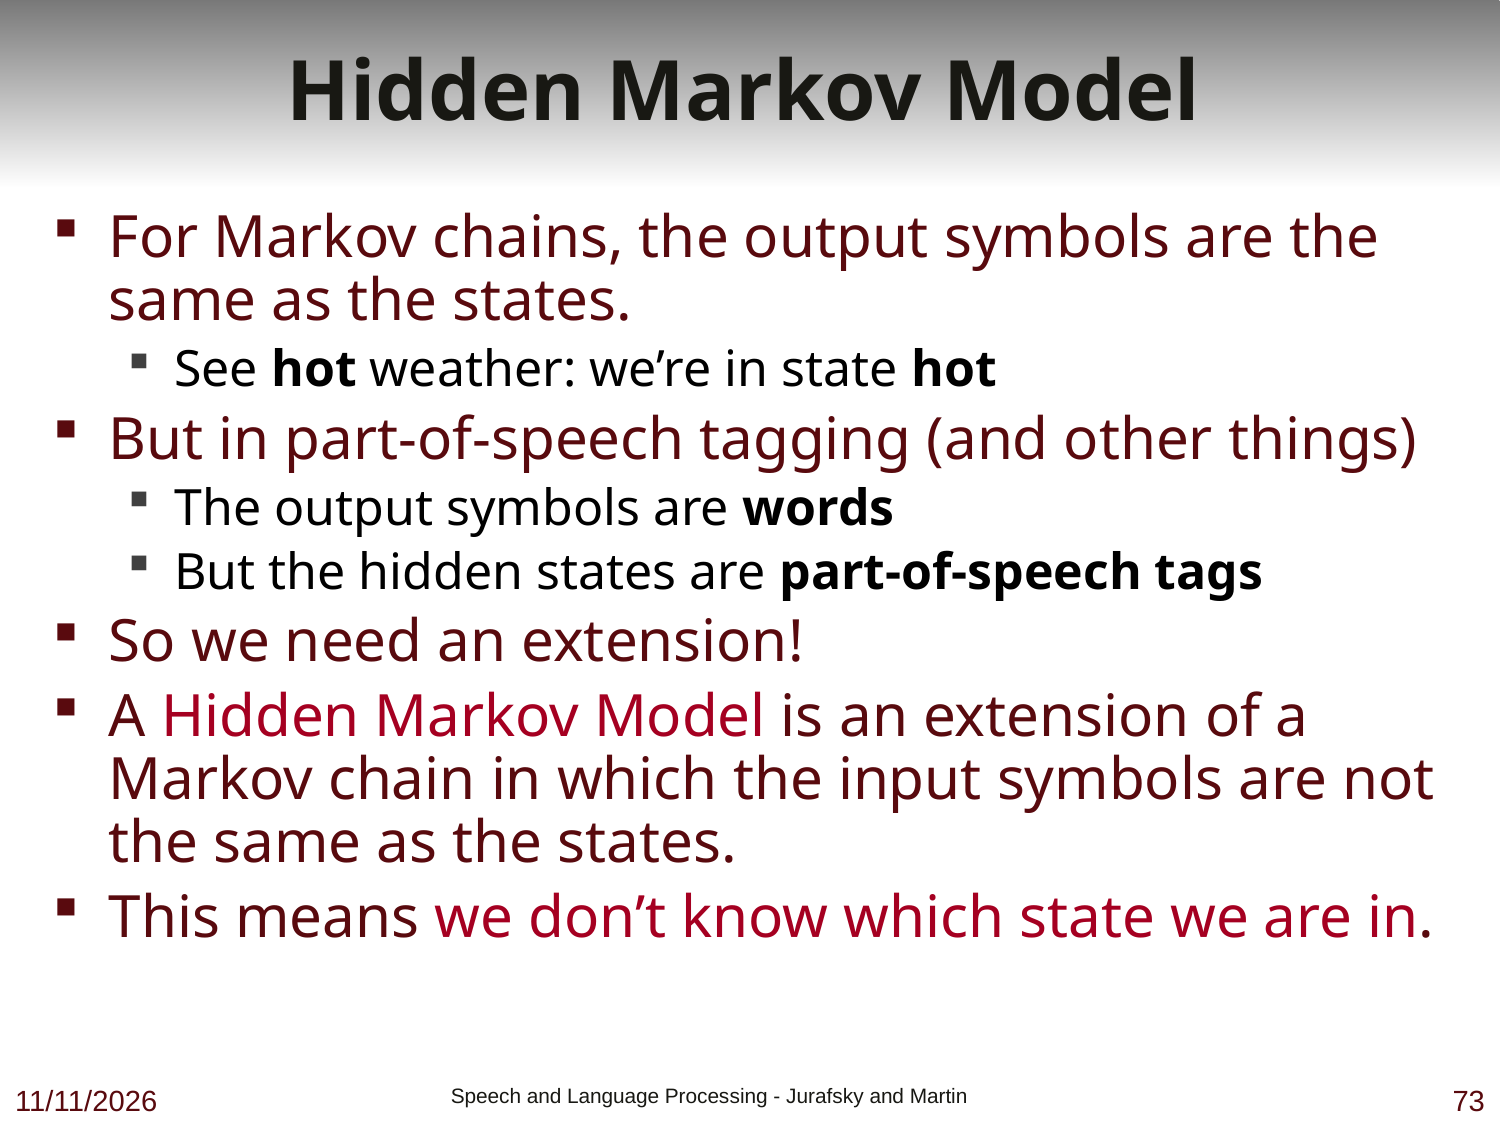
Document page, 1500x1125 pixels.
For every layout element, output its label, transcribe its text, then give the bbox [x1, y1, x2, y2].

slide_number 73 [1424, 1074, 1500, 1125]
list For Markov chains, the output symbols are the same as the states. See hot weather: we’re in state hot But in part-of-speech tagging (and other things) The output symbols are words But the hidden states are part-of-speech tags So we need an extension! A Hidden Markov Model is an extension of a Markov chain in which the input symbols are not the same as the states. This means we don’t know which state we are in. [37, 200, 1463, 943]
title Hidden Markov Model [12, 0, 1475, 175]
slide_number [0, 1074, 199, 1125]
footer Speech and Language Processing - Jurafsky and Martin [199, 1074, 1424, 1125]
